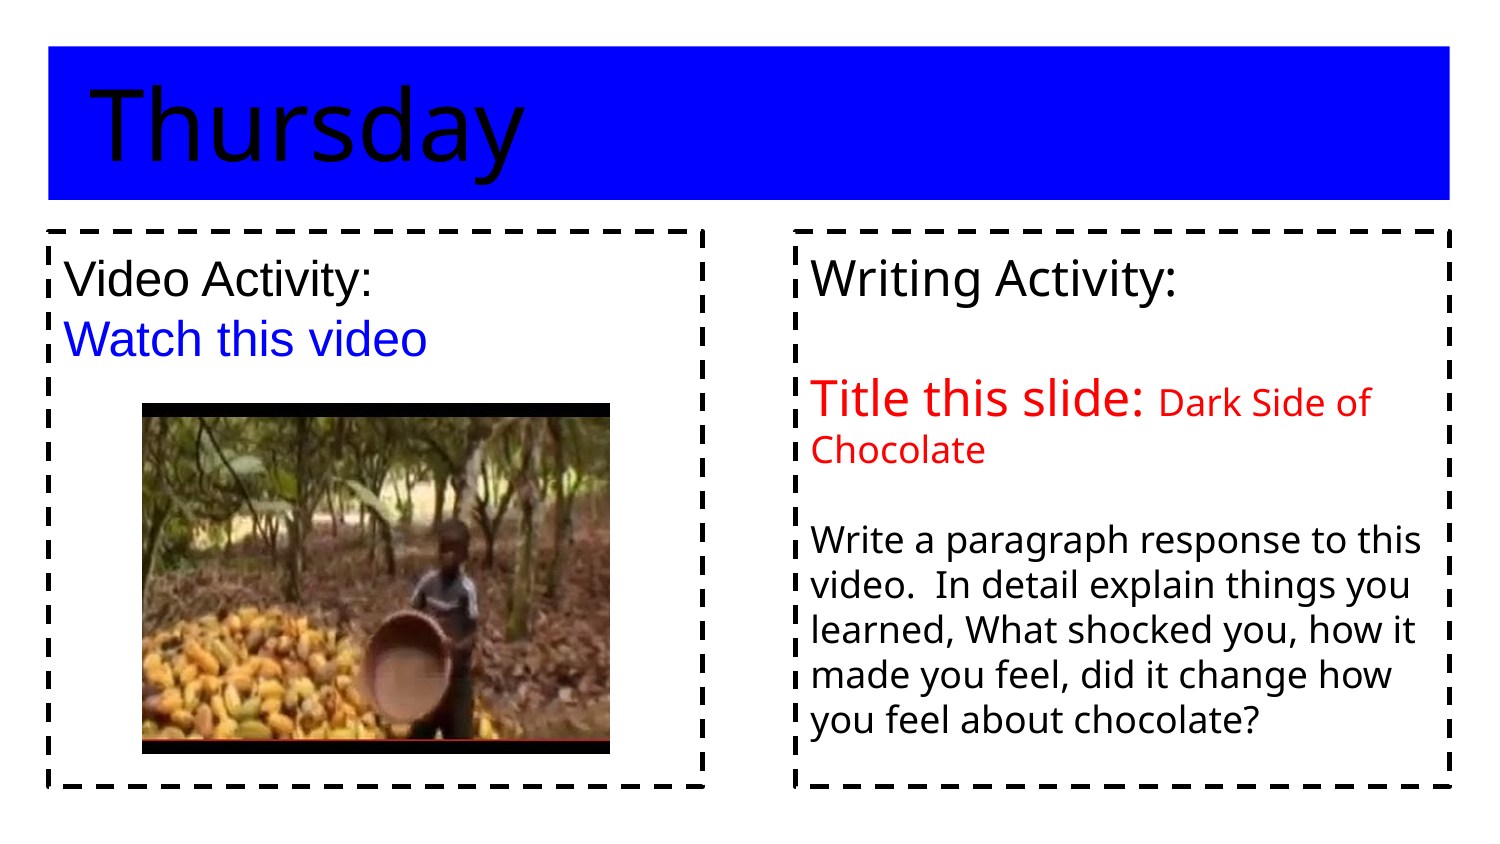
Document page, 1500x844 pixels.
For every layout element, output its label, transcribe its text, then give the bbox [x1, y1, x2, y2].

text_box Video Activity: Watch this video [48, 231, 703, 787]
text_box Thursday [48, 46, 1450, 200]
picture [142, 402, 611, 754]
text_box Writing Activity: Title this slide: Dark Side of Chocolate Write a paragraph response to this video. In detail explain things you learned, What shocked you, how it made you feel, did it change how you feel about chocolate? [795, 231, 1450, 787]
